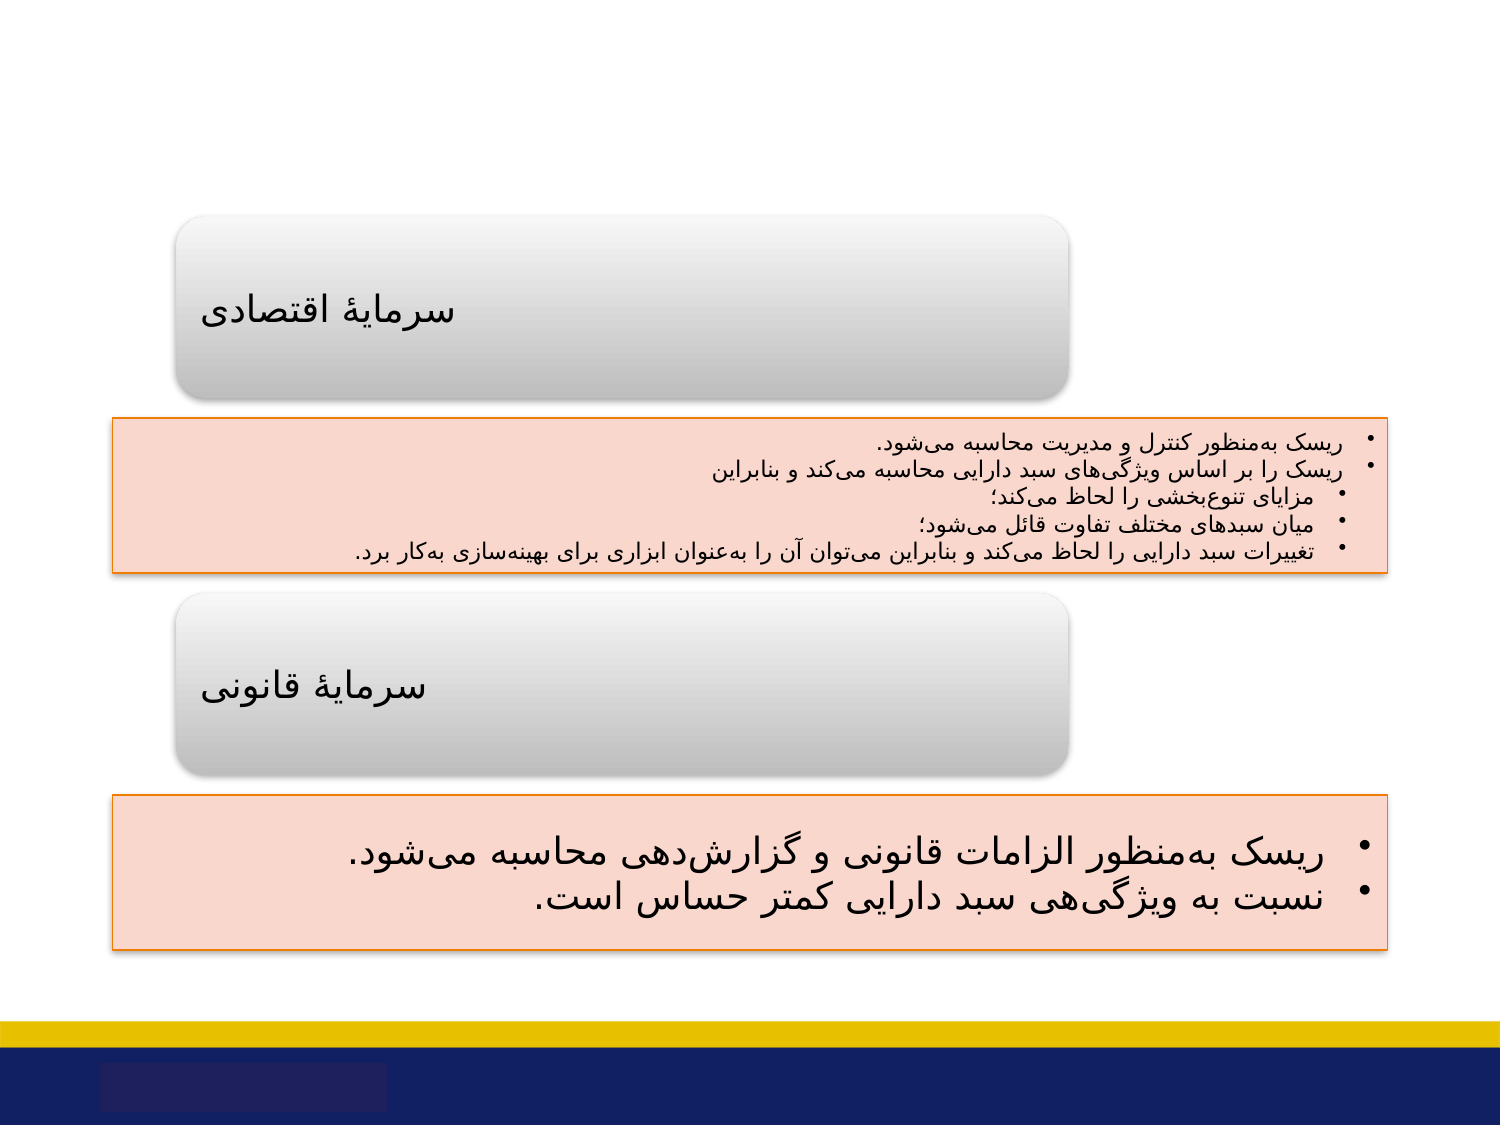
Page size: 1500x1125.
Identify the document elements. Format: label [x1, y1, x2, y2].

list [112, 196, 1388, 951]
picture [0, 0, 1500, 1125]
